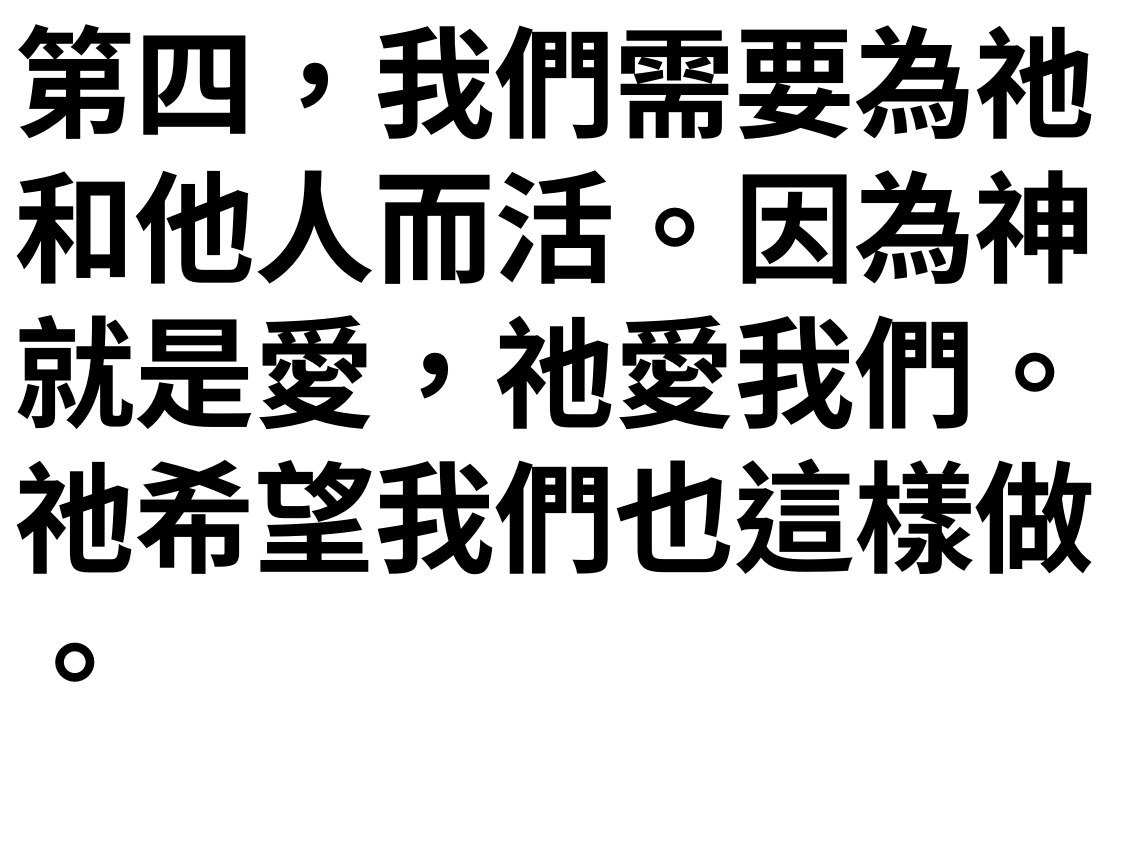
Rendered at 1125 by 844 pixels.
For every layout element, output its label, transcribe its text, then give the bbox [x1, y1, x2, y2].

text_box 第四，我們需要為祂和他人而活。因為神就是愛，祂愛我們。祂希望我們也這樣做 。 [0, 0, 1125, 740]
